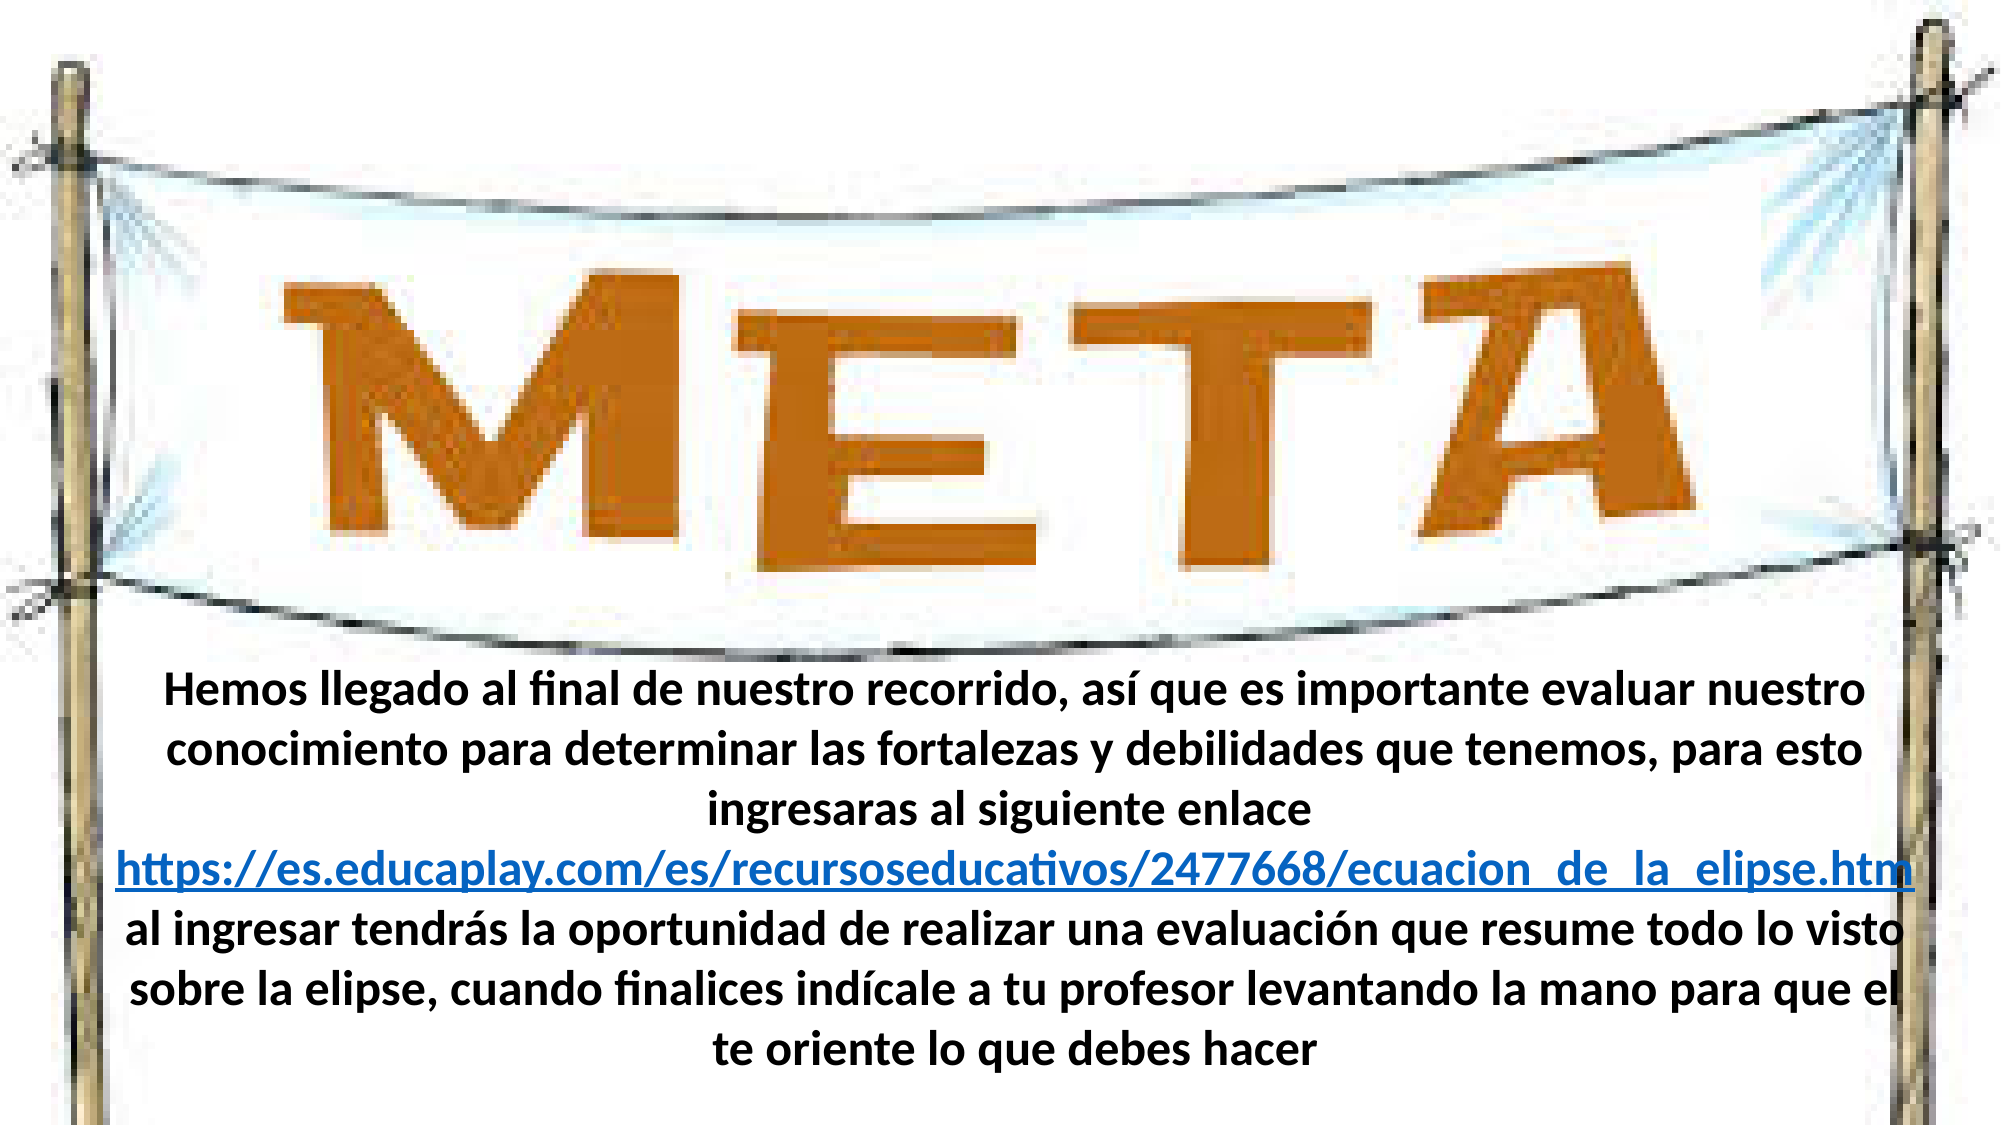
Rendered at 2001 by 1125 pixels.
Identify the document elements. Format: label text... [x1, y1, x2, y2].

text_box Hemos llegado al final de nuestro recorrido, así que es importante evaluar nuestro conocimiento para determinar las fortalezas y debilidades que tenemos, para esto ingresaras al siguiente enlace https://es.educaplay.com/es/recursoseducativos/2477668/ecuacion_de_la_elipse.htm al ingresar tendrás la oportunidad de realizar una evaluación que resume todo lo visto sobre la elipse, cuando finalices indícale a tu profesor levantando la mano para que el te oriente lo que debes hacer [97, 647, 1934, 1125]
picture [0, 0, 2001, 1125]
